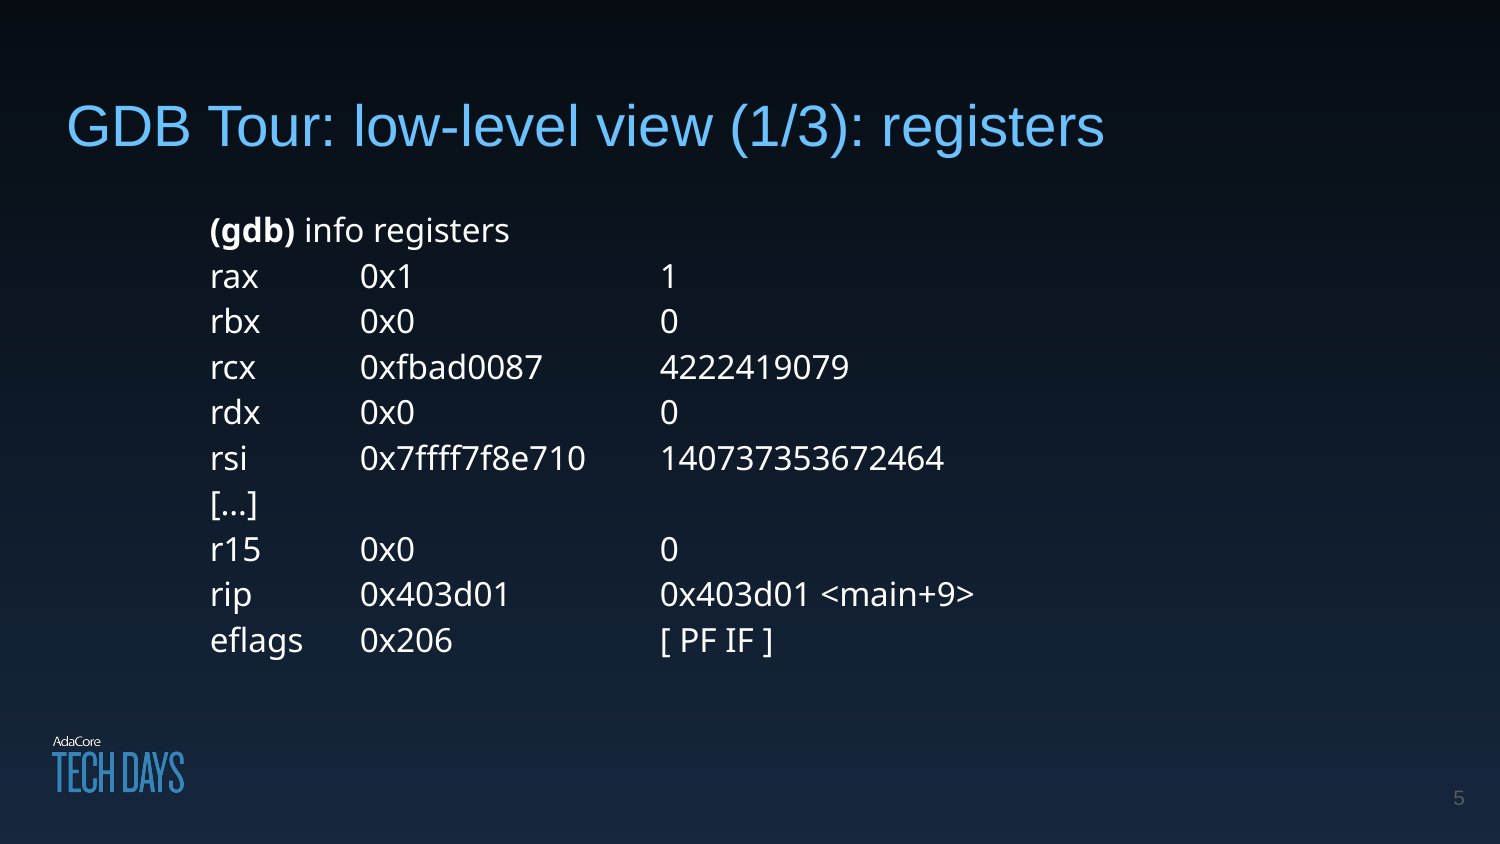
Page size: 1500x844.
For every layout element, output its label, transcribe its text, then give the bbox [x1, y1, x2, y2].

slide_number 5 [1389, 764, 1480, 830]
list (gdb) info registers rax 0x1 1 rbx 0x0 0 rcx 0xfbad0087 4222419079 rdx 0x0 0 rsi 0x7ffff7f8e710 140737353672464 […] r15 0x0 0 rip 0x403d01 0x403d01 <main+9> eflags 0x206 [ PF IF ] [194, 189, 1306, 703]
picture [52, 736, 184, 793]
title GDB Tour: low-level view (1/3): registers [51, 72, 1449, 167]
